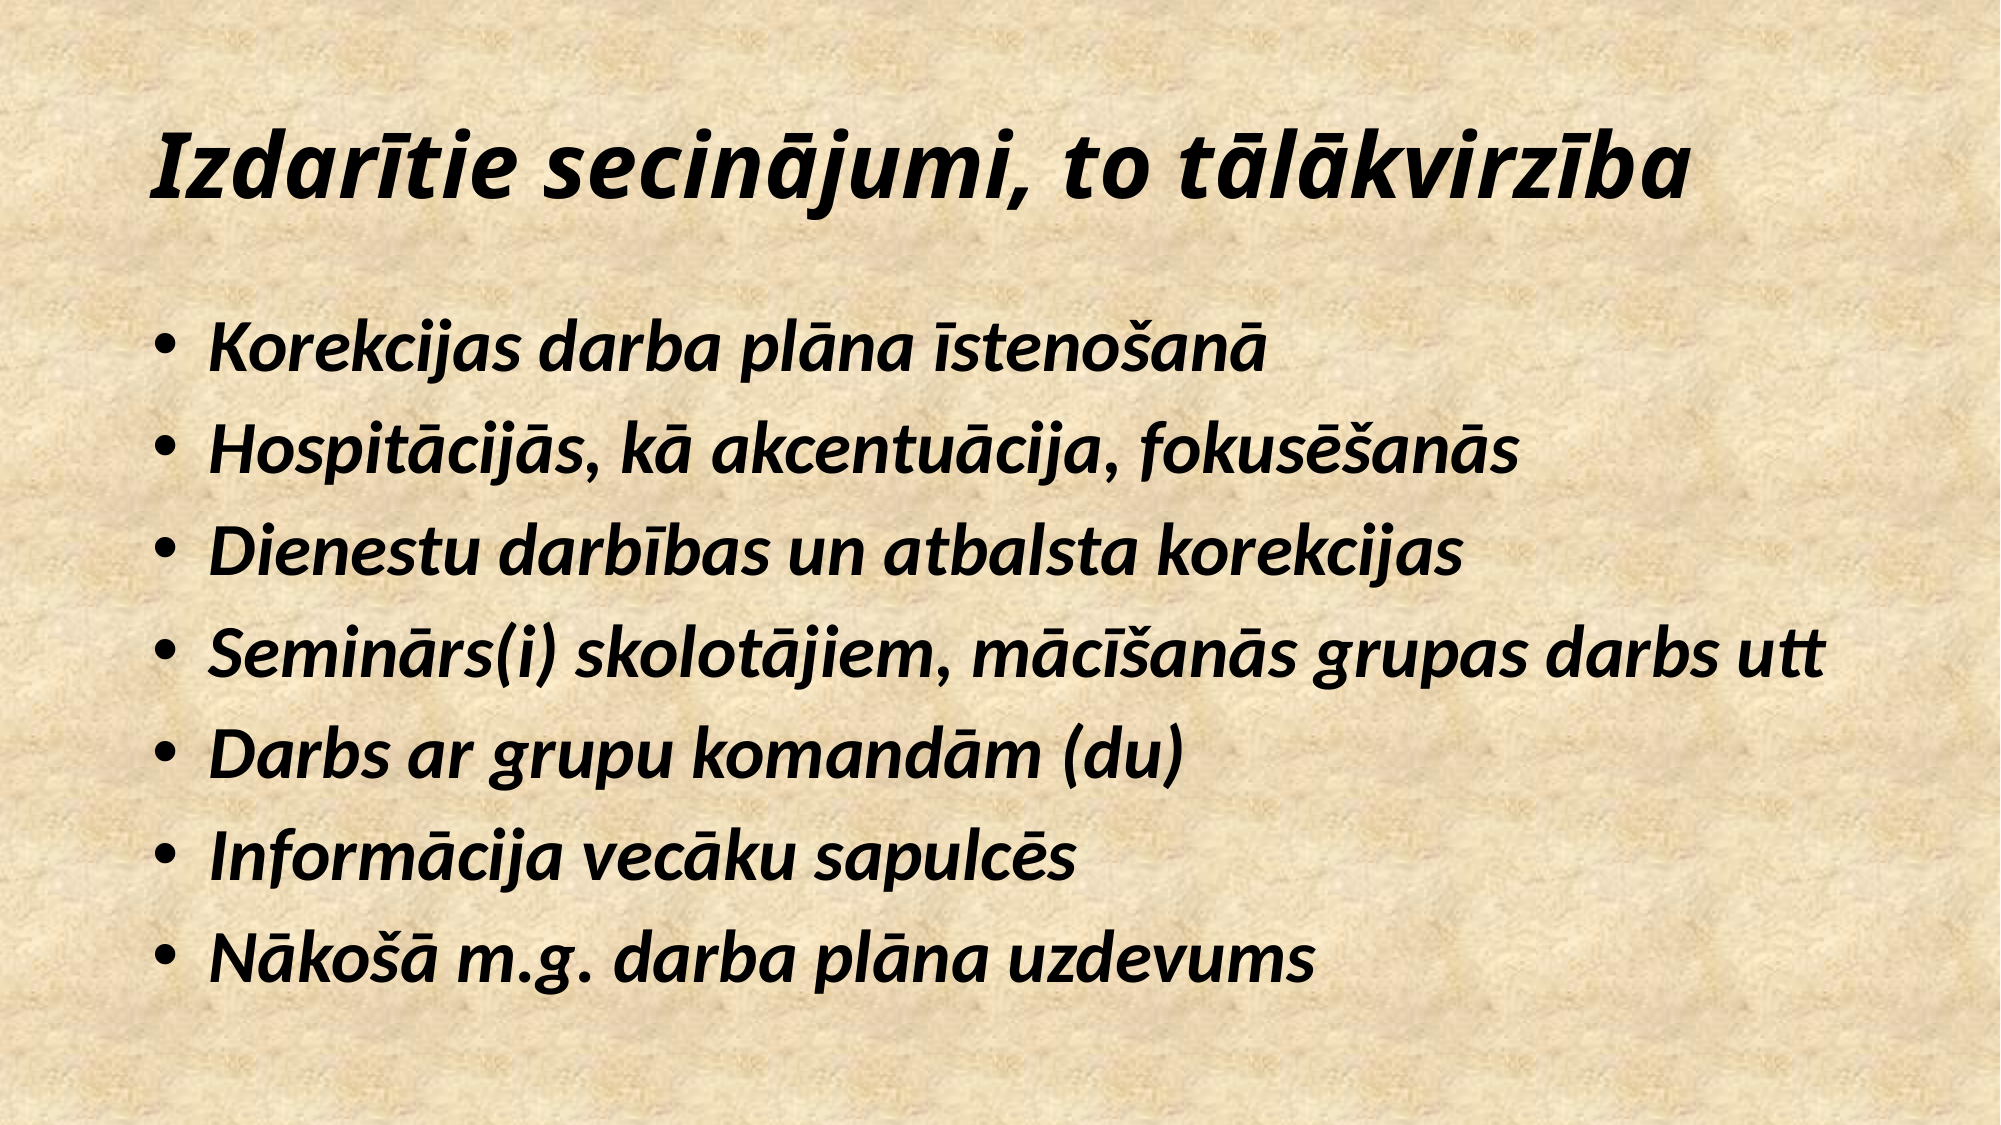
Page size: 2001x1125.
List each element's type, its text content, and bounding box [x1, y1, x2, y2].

title Izdarītie secinājumi, to tālākvirzība [137, 59, 1863, 278]
list Korekcijas darba plāna īstenošanā Hospitācijās, kā akcentuācija, fokusēšanās Dienestu darbības un atbalsta korekcijas Seminārs(i) skolotājiem, mācīšanās grupas darbs utt Darbs ar grupu komandām (du) Informācija vecāku sapulcēs Nākošā m.g. darba plāna uzdevums [137, 299, 1863, 1014]
picture [0, 0, 2001, 1125]
